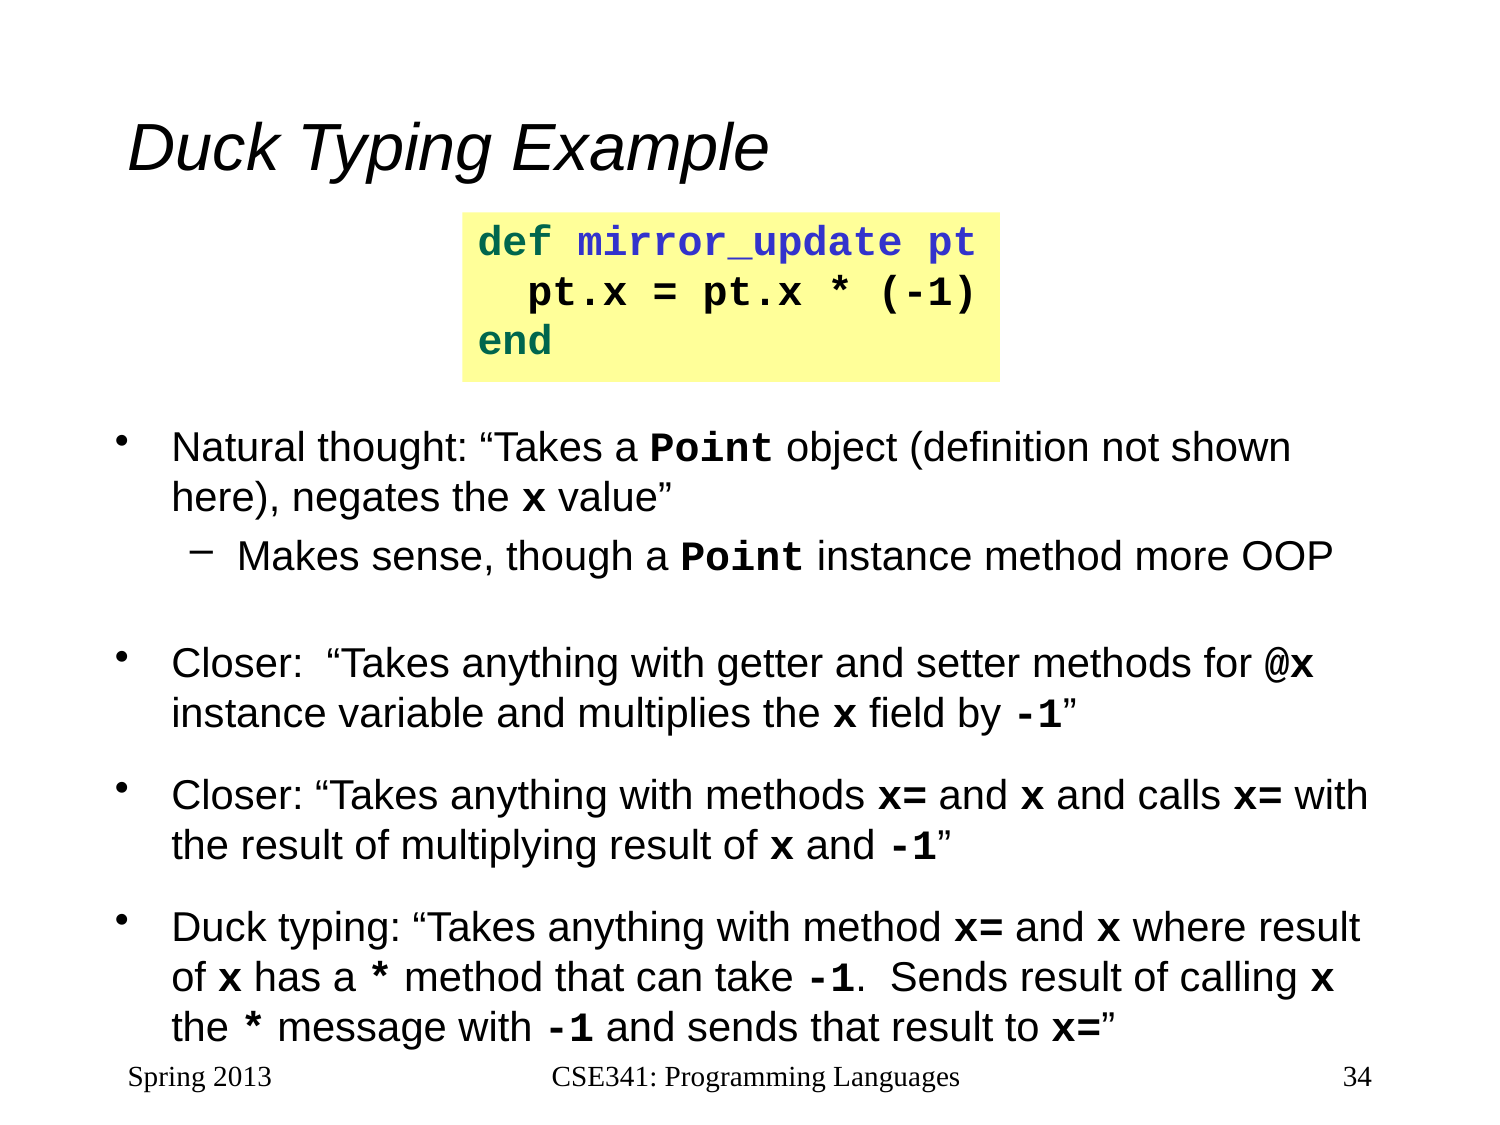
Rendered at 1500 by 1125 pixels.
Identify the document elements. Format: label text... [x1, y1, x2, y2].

text_box def mirror_update pt pt.x = pt.x * (-1) end [462, 212, 1000, 382]
slide_number 34 [1074, 1049, 1388, 1125]
slide_number Spring 2013 [112, 1049, 426, 1125]
list Natural thought: “Takes a Point object (definition not shown here), negates the x value” Makes sense, though a Point instance method more OOP Closer: “Takes anything with getter and setter methods for @x instance variable and multiplies the x field by -1” Closer: “Takes anything with methods x= and x and calls x= with the result of multiplying result of x and -1” Duck typing: “Takes anything with method x= and x where result of x has a * method that can take -1. Sends result of calling x the * message with -1 and sends that result to x=” [99, 412, 1401, 1038]
title Duck Typing Example [112, 49, 1388, 238]
footer CSE341: Programming Languages [474, 1049, 1038, 1125]
